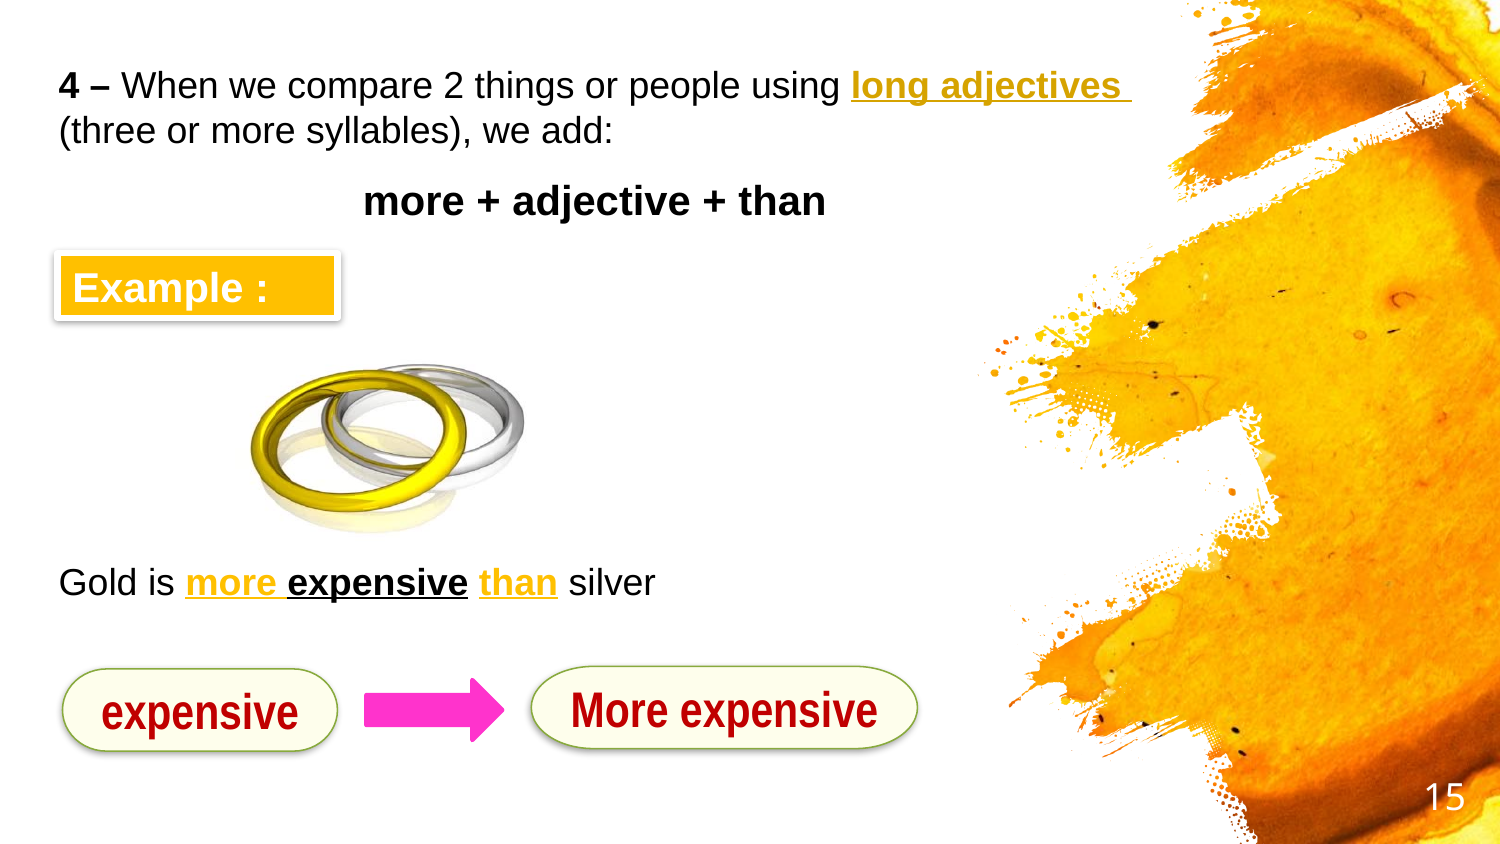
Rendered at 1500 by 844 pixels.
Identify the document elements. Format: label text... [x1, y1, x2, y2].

slide_number 15 [1391, 766, 1482, 832]
text_box expensive [61, 668, 339, 752]
picture [0, 0, 1500, 844]
text_box Gold is more expensive than silver [43, 550, 794, 611]
text_box More expensive [530, 665, 919, 750]
text_box Example : [54, 250, 341, 321]
text_box [364, 677, 505, 743]
text_box 4 – When we compare 2 things or people using long adjectives (three or more syllables), we add: more + adjective + than [43, 53, 1235, 231]
